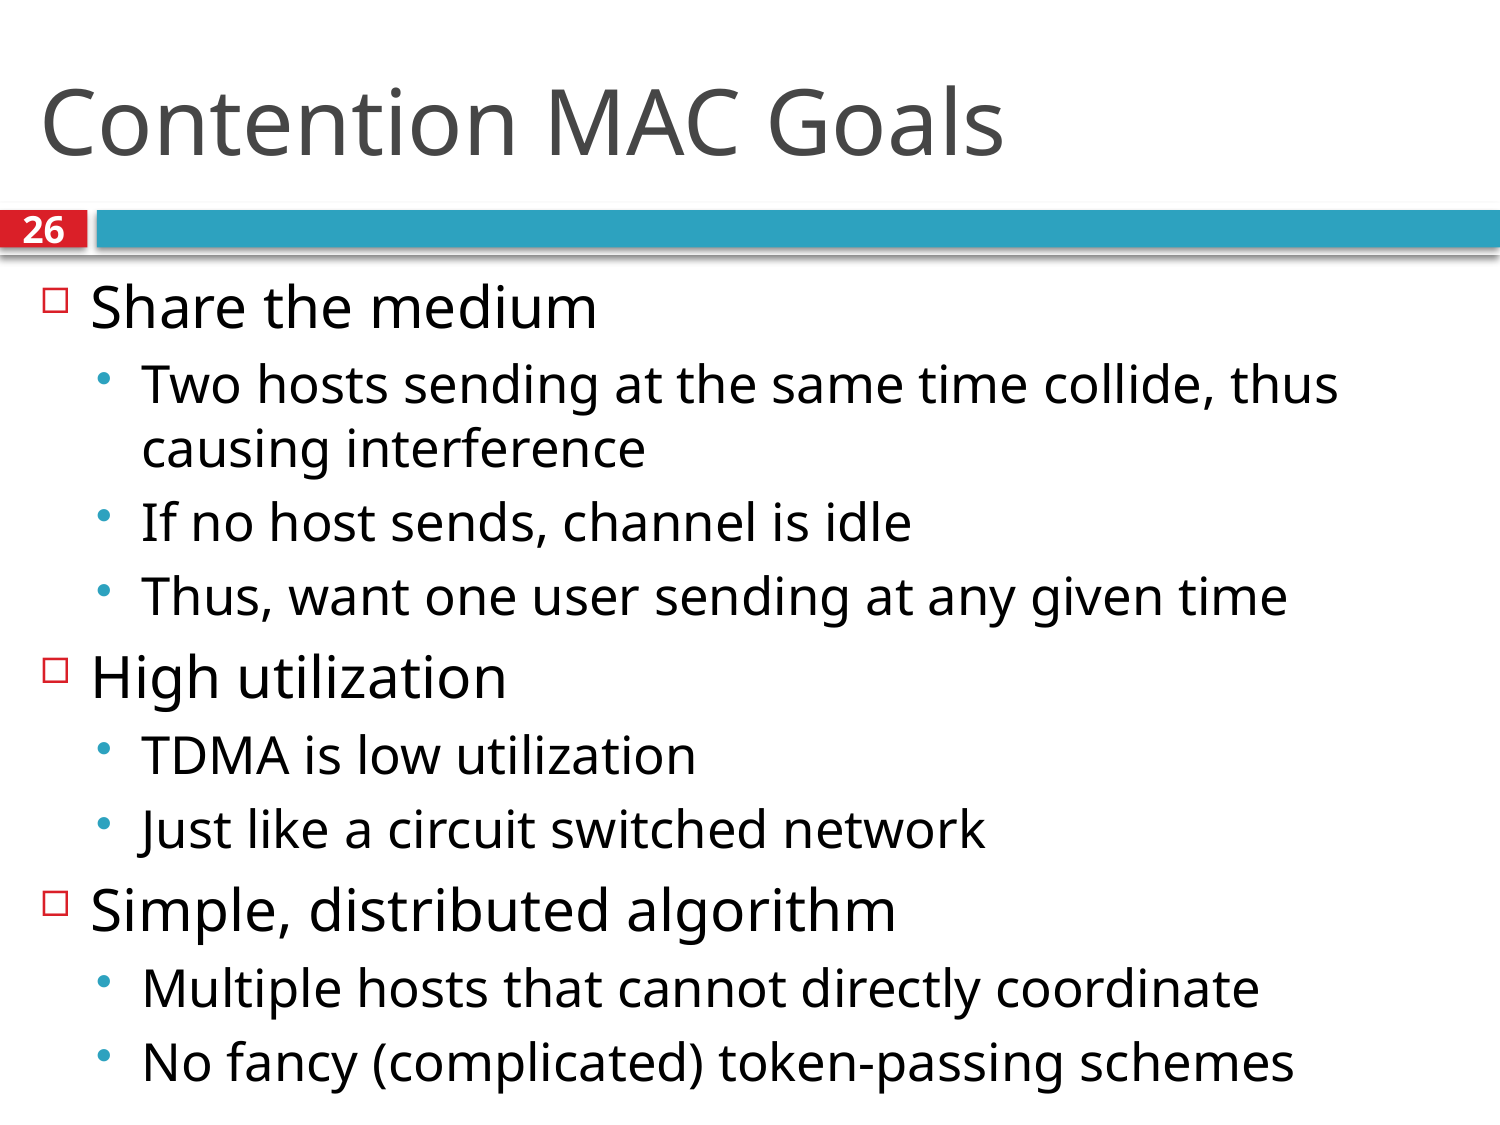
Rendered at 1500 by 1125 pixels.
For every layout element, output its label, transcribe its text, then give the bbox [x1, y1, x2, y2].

slide_number 26 [0, 206, 88, 257]
title Contention MAC Goals [24, 37, 1475, 200]
list Share the medium Two hosts sending at the same time collide, thus causing interference If no host sends, channel is idle Thus, want one user sending at any given time High utilization TDMA is low utilization Just like a circuit switched network Simple, distributed algorithm Multiple hosts that cannot directly coordinate No fancy (complicated) token-passing schemes [24, 262, 1500, 1100]
